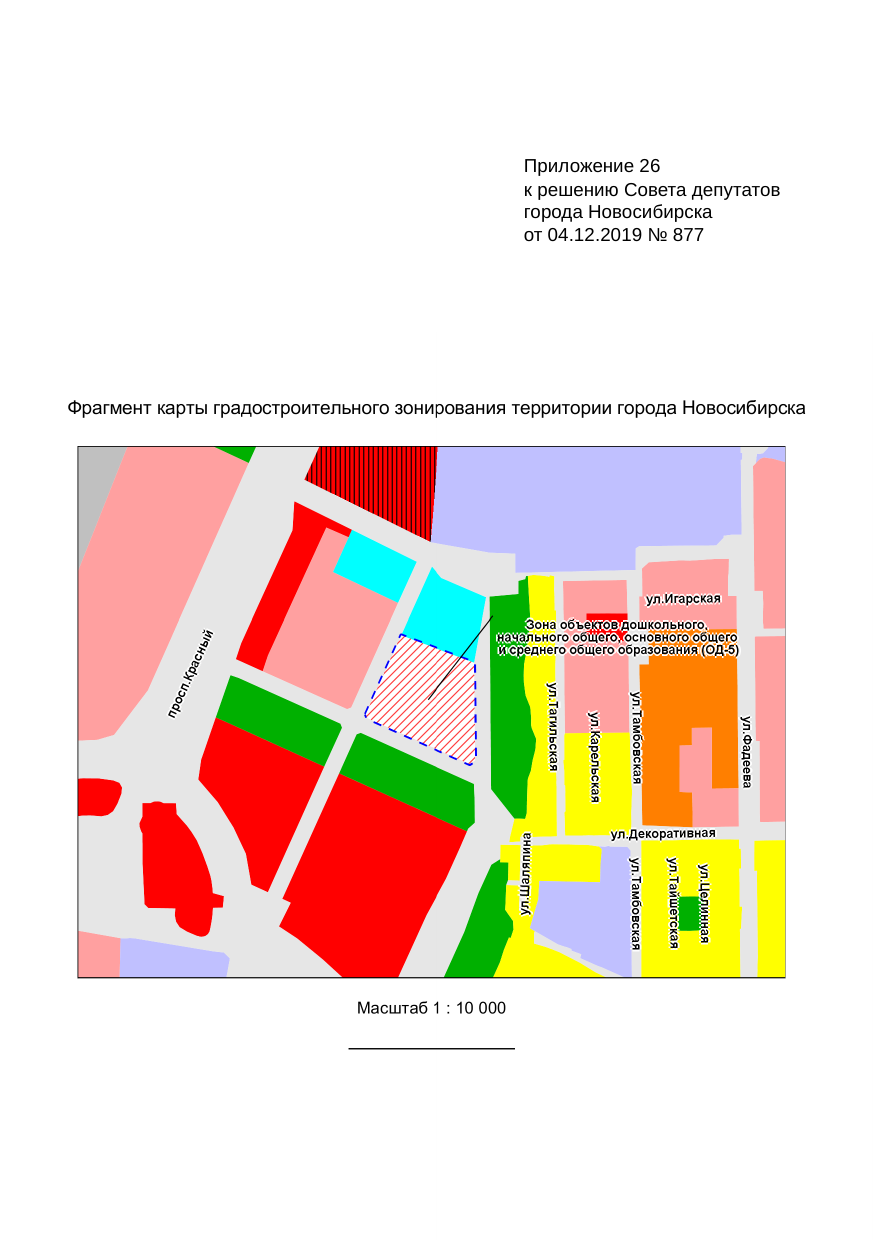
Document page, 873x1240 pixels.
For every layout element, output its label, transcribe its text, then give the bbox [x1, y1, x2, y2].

picture [0, 332, 873, 1240]
text_box Приложение 26 [523, 153, 711, 177]
text_box к решению Совета депутатов города Новосибирска от 04.12.2019 № 877 [523, 177, 791, 246]
